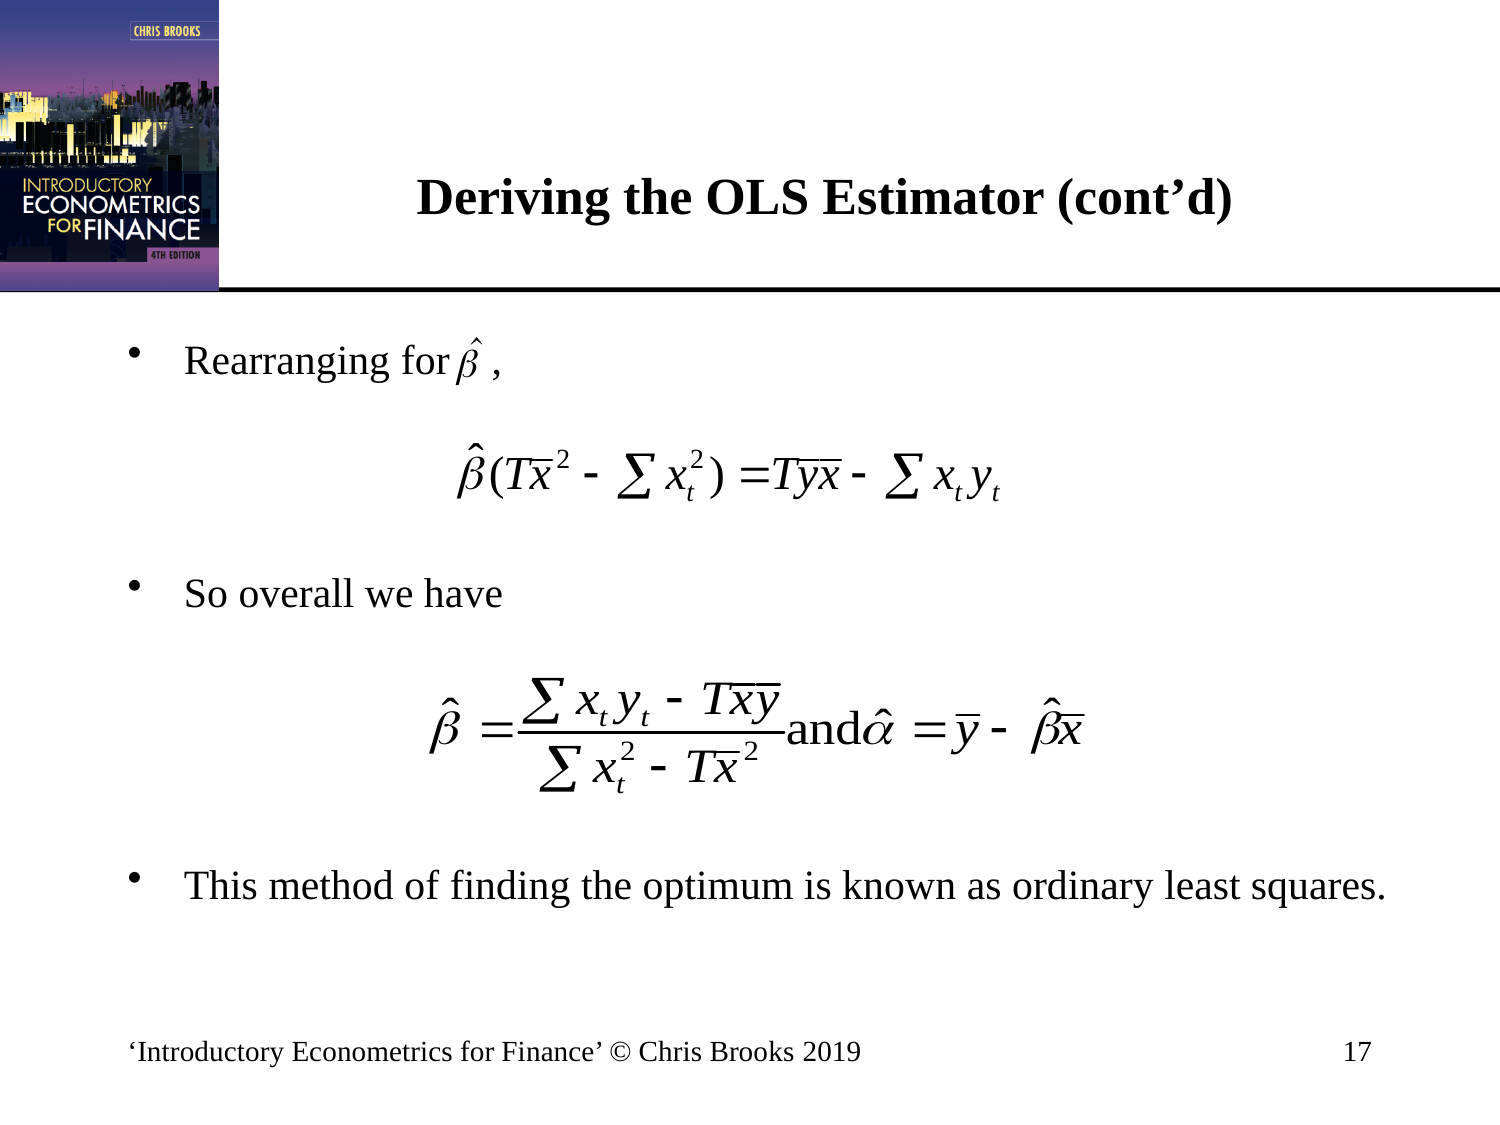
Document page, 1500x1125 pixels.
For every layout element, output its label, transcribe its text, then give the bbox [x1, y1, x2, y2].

picture [0, 0, 219, 291]
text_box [447, 433, 1016, 514]
slide_number 17 [1074, 1024, 1388, 1101]
title Deriving the OLS Estimator (cont’d) [187, 125, 1463, 263]
slide_number ‘Introductory Econometrics for Finance’ © Chris Brooks 2019 [112, 1024, 963, 1101]
list Rearranging for , So overall we have This method of finding the optimum is known as ordinary least squares. [112, 324, 1413, 1000]
picture [449, 337, 489, 388]
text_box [418, 668, 1094, 805]
